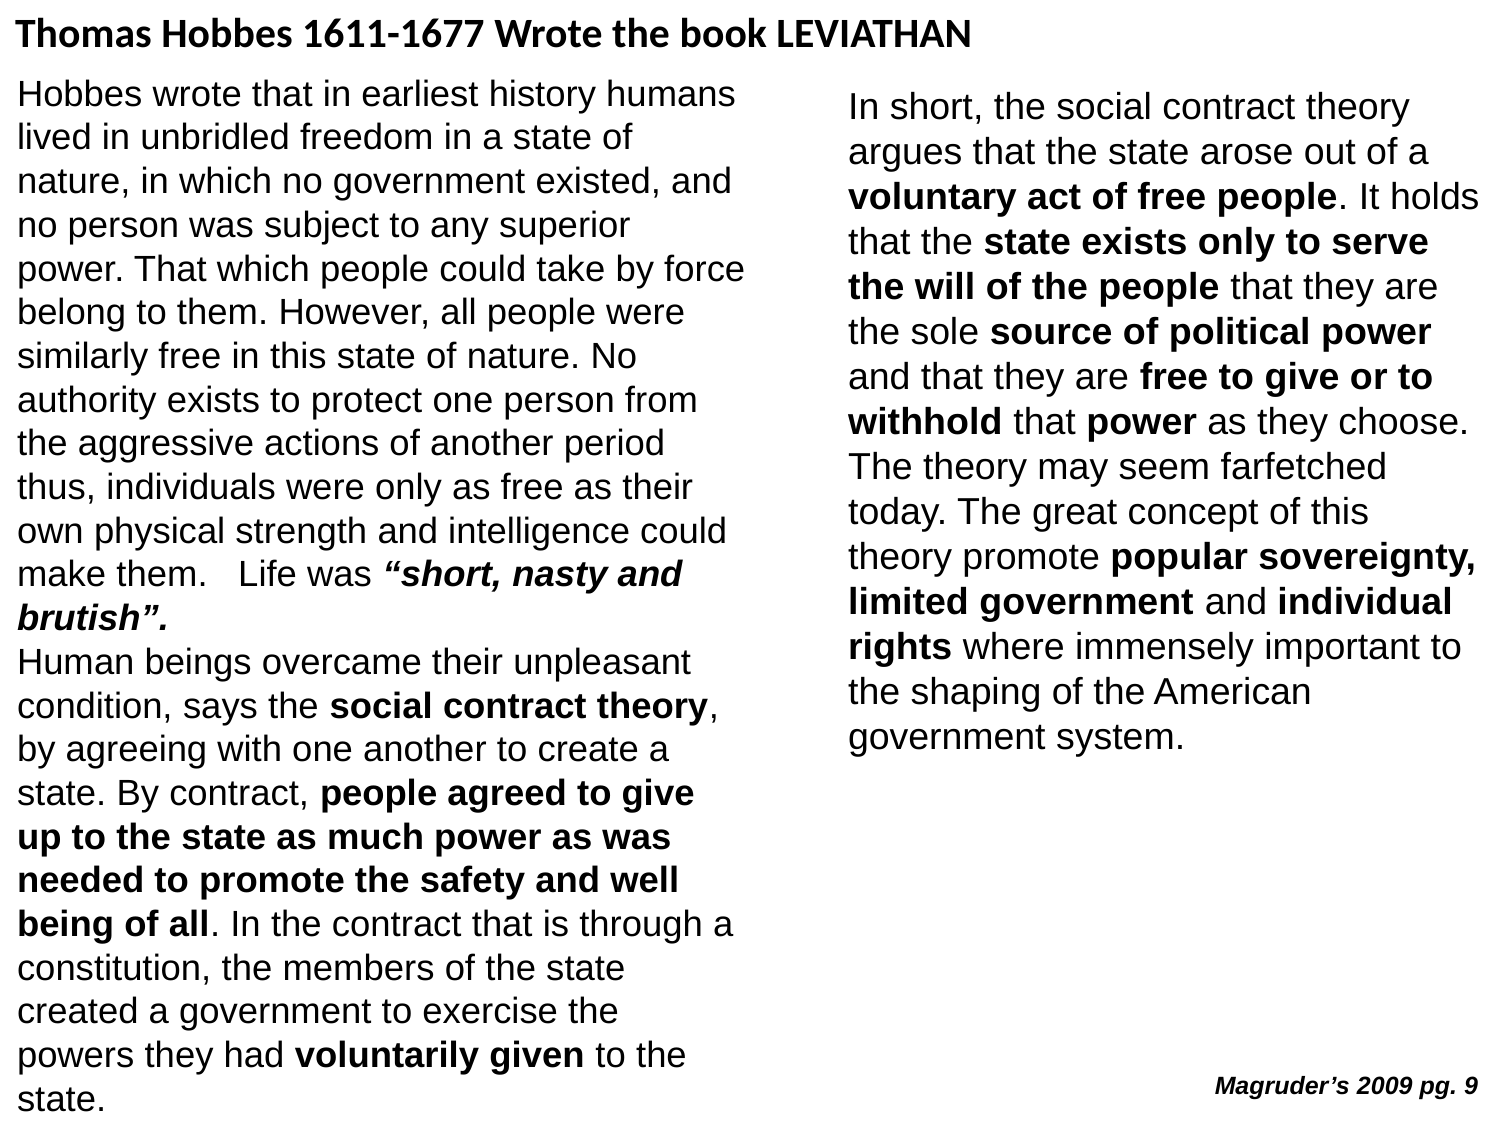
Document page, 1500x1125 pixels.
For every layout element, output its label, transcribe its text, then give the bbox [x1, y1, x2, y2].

text_box Magruder’s 2009 pg. 9 [1200, 1062, 1494, 1108]
text_box Hobbes wrote that in earliest history humans lived in unbridled freedom in a state of nature, in which no government existed, and no person was subject to any superior power. That which people could take by force belong to them. However, all people were similarly free in this state of nature. No authority exists to protect one person from the aggressive actions of another period thus, individuals were only as free as their own physical strength and intelligence could make them. Life was “short, nasty and brutish”. Human beings overcame their unpleasant condition, says the social contract theory, by agreeing with one another to create a state. By contract, people agreed to give up to the state as much power as was needed to promote the safety and well being of all. In the contract that is through a constitution, the members of the state created a government to exercise the powers they had voluntarily given to the state. [2, 62, 763, 1125]
text_box In short, the social contract theory argues that the state arose out of a voluntary act of free people. It holds that the state exists only to serve the will of the people that they are the sole source of political power and that they are free to give or to withhold that power as they choose. The theory may seem farfetched today. The great concept of this theory promote popular sovereignty, limited government and individual rights where immensely important to the shaping of the American government system. [833, 74, 1496, 765]
title Thomas Hobbes 1611-1677 Wrote the book LEVIATHAN [0, 0, 1488, 63]
